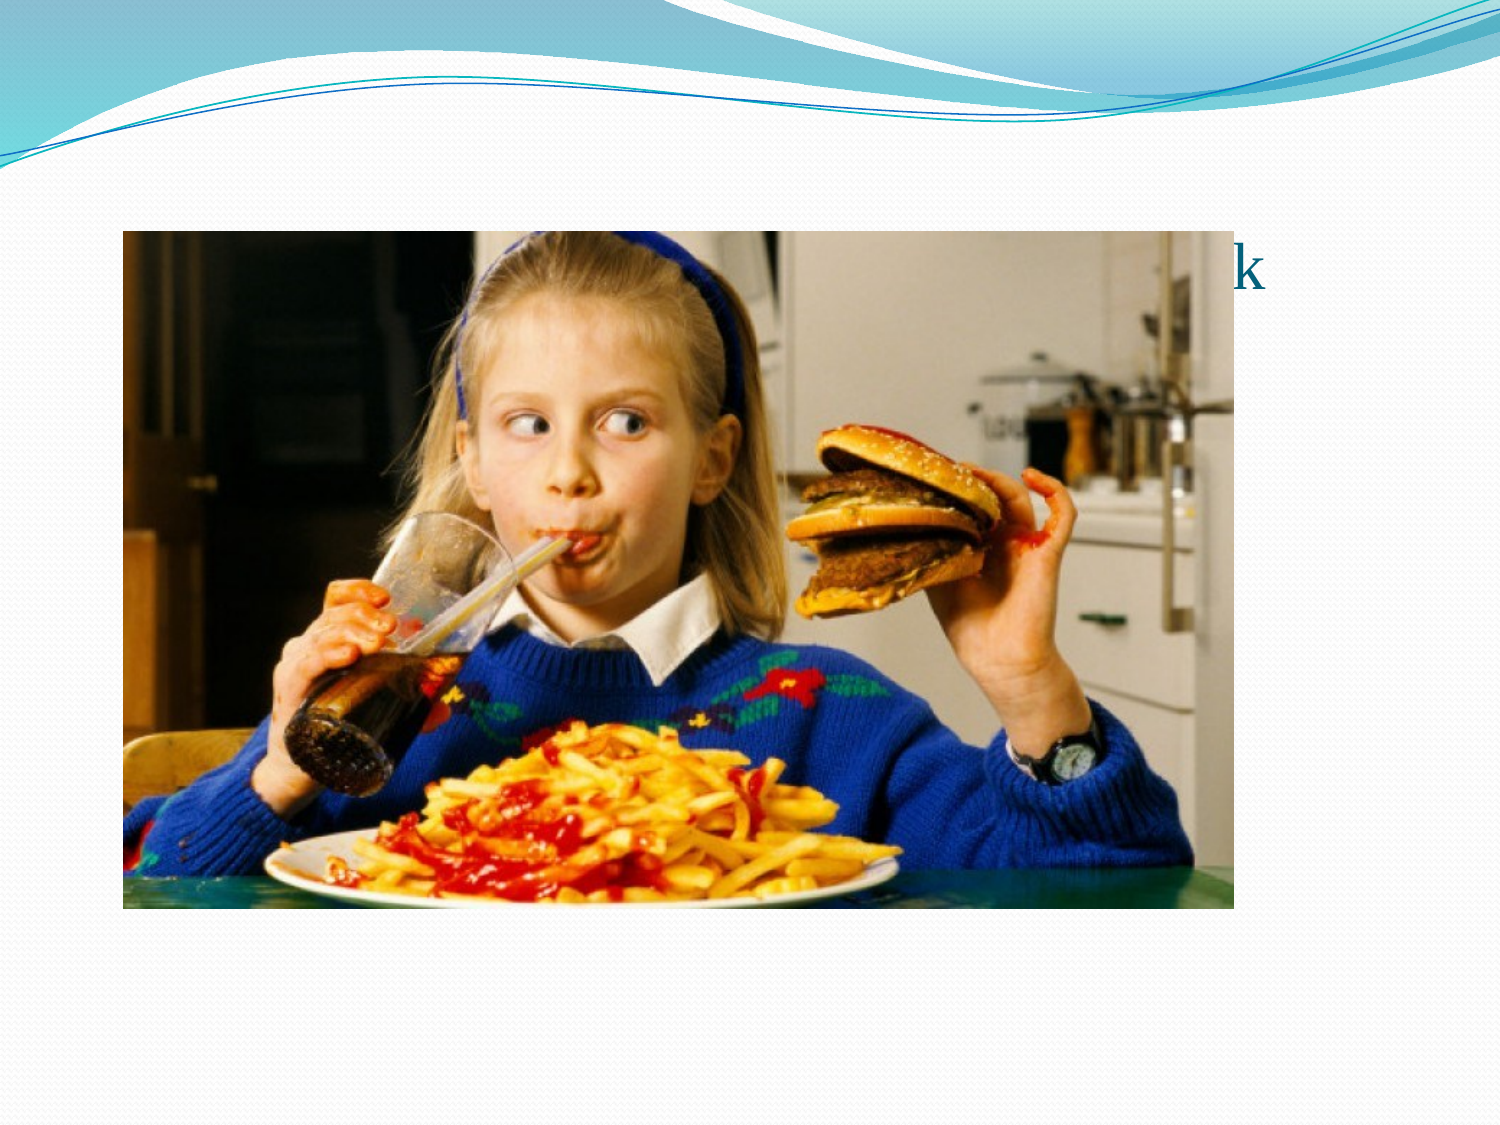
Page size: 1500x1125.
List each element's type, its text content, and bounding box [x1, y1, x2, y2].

title Yanlış beslenme alışkanlıklarına örnek [75, 115, 1425, 303]
picture [123, 231, 1234, 910]
